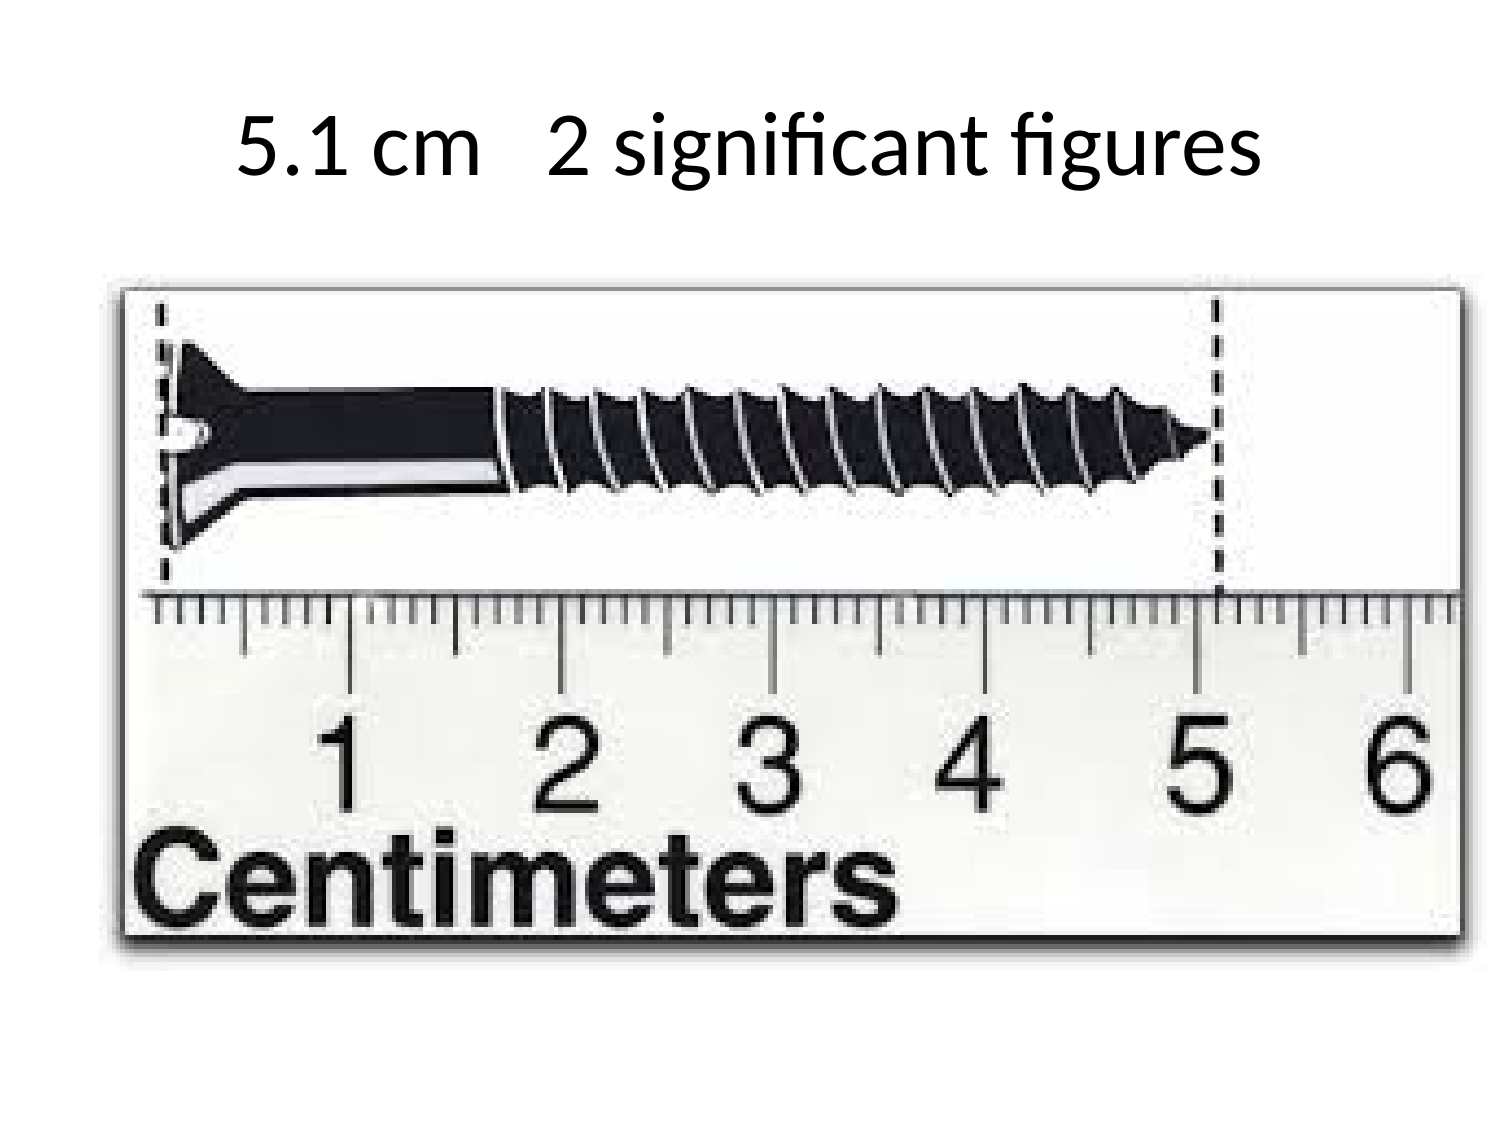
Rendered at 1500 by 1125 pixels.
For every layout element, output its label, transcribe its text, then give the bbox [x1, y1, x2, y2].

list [99, 274, 1487, 971]
title 5.1 cm 2 significant figures [75, 45, 1425, 233]
